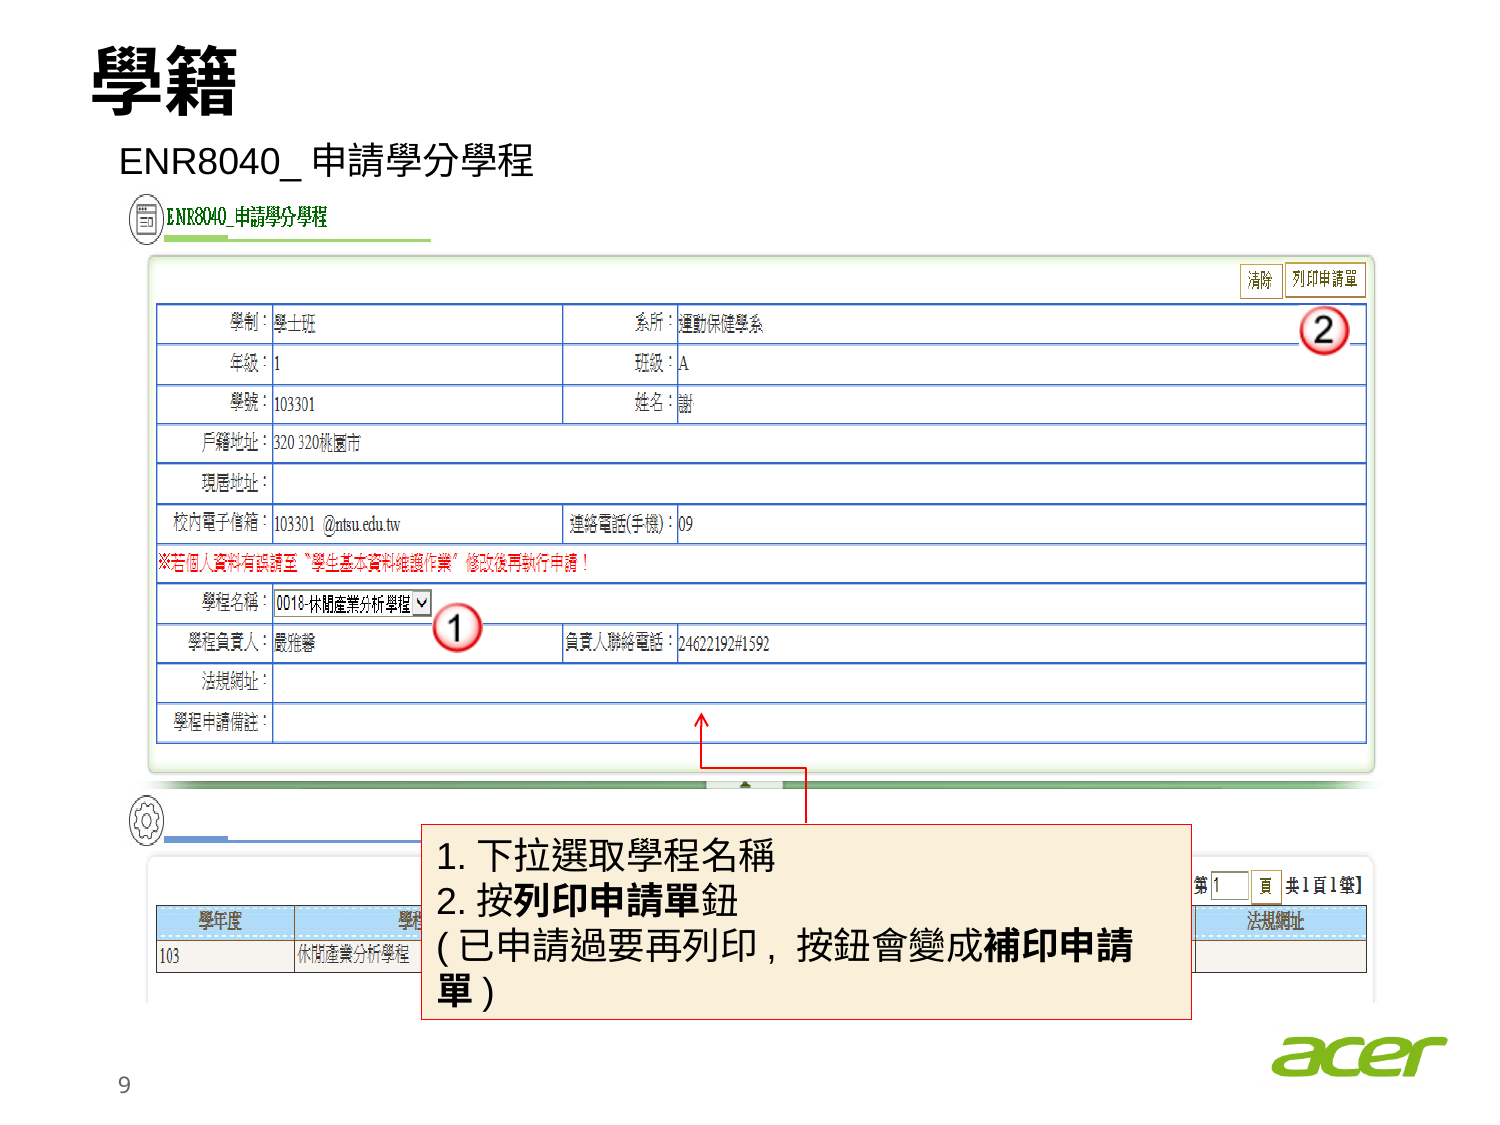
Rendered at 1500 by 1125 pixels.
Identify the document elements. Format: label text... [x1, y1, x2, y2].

title 學籍 [75, 6, 1425, 153]
slide_number 8 [0, 1056, 139, 1117]
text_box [420, 711, 1192, 977]
text_box ENR8040_申請學分學程 [103, 129, 551, 190]
picture [0, 0, 1500, 1125]
